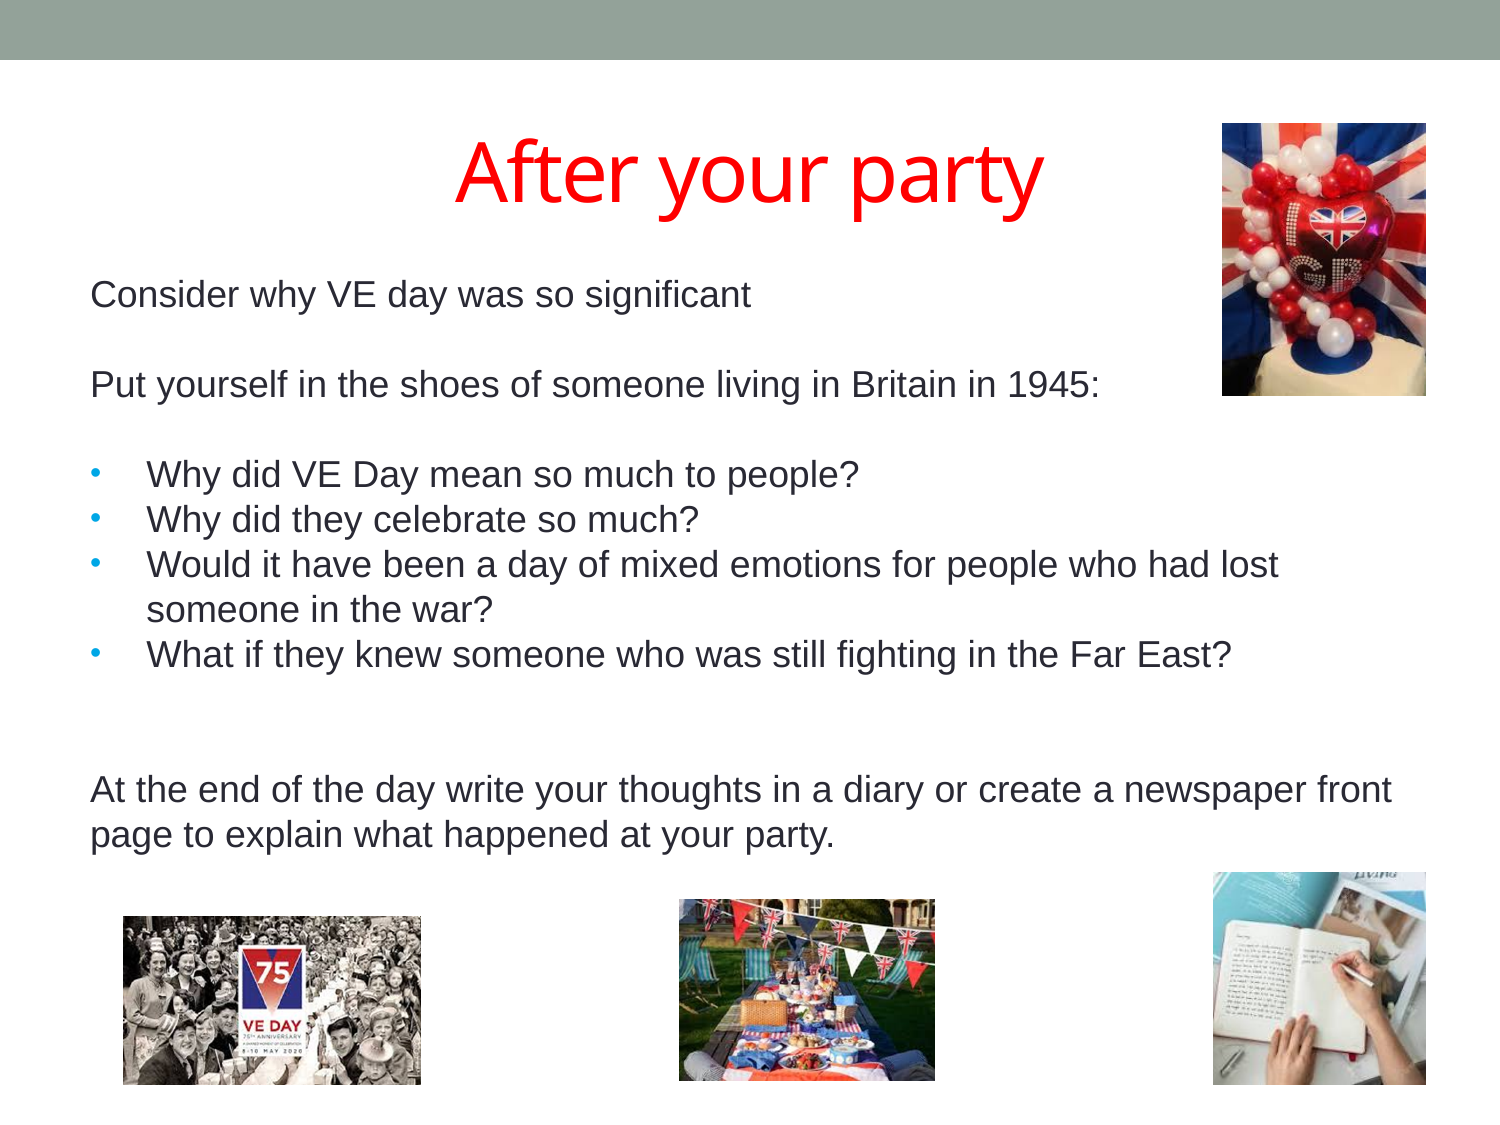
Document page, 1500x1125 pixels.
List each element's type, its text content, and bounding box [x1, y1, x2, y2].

list Consider why VE day was so significant Put yourself in the shoes of someone living in Britain in 1945: Why did VE Day mean so much to people? Why did they celebrate so much? Would it have been a day of mixed emotions for people who had lost someone in the war? What if they knew someone who was still fighting in the Far East? At the end of the day write your thoughts in a diary or create a newspaper front page to explain what happened at your party. [75, 262, 1425, 1063]
picture [1222, 123, 1427, 396]
picture [1213, 872, 1427, 1086]
picture [123, 916, 422, 1086]
picture [678, 898, 936, 1081]
title After your party [75, 87, 1425, 250]
